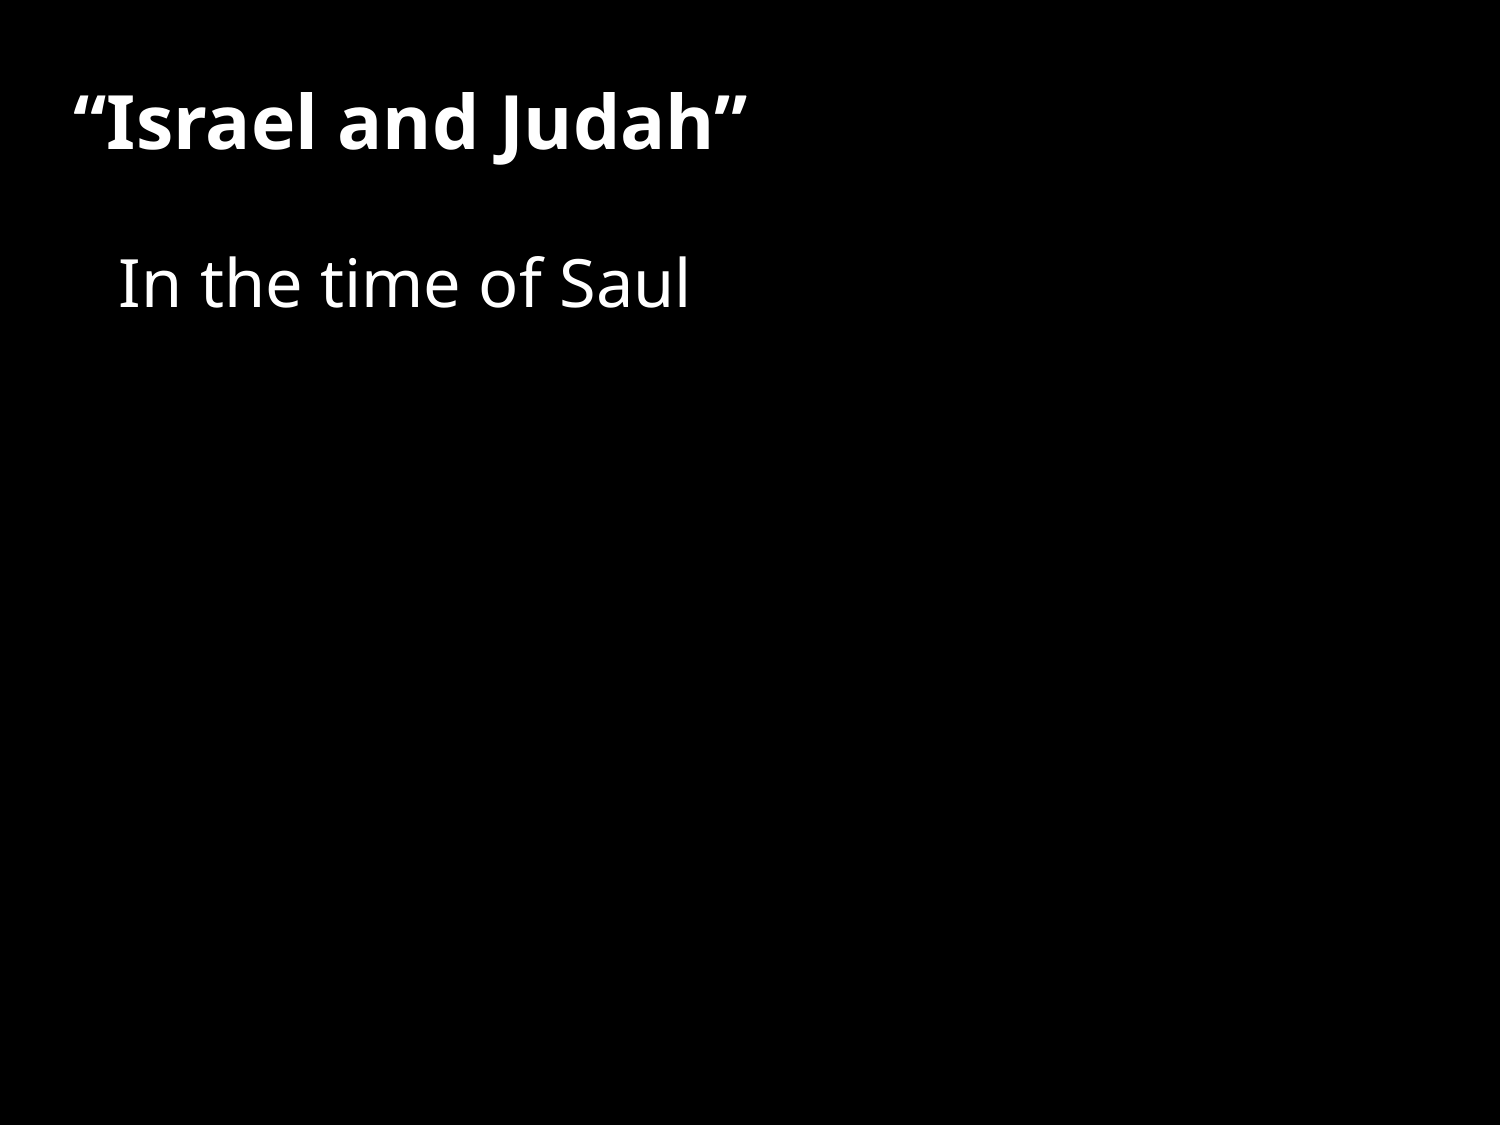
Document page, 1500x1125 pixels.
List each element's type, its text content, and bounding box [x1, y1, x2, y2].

text_box “Israel and Judah” [58, 66, 763, 172]
text_box In the time of Saul [104, 233, 1338, 329]
